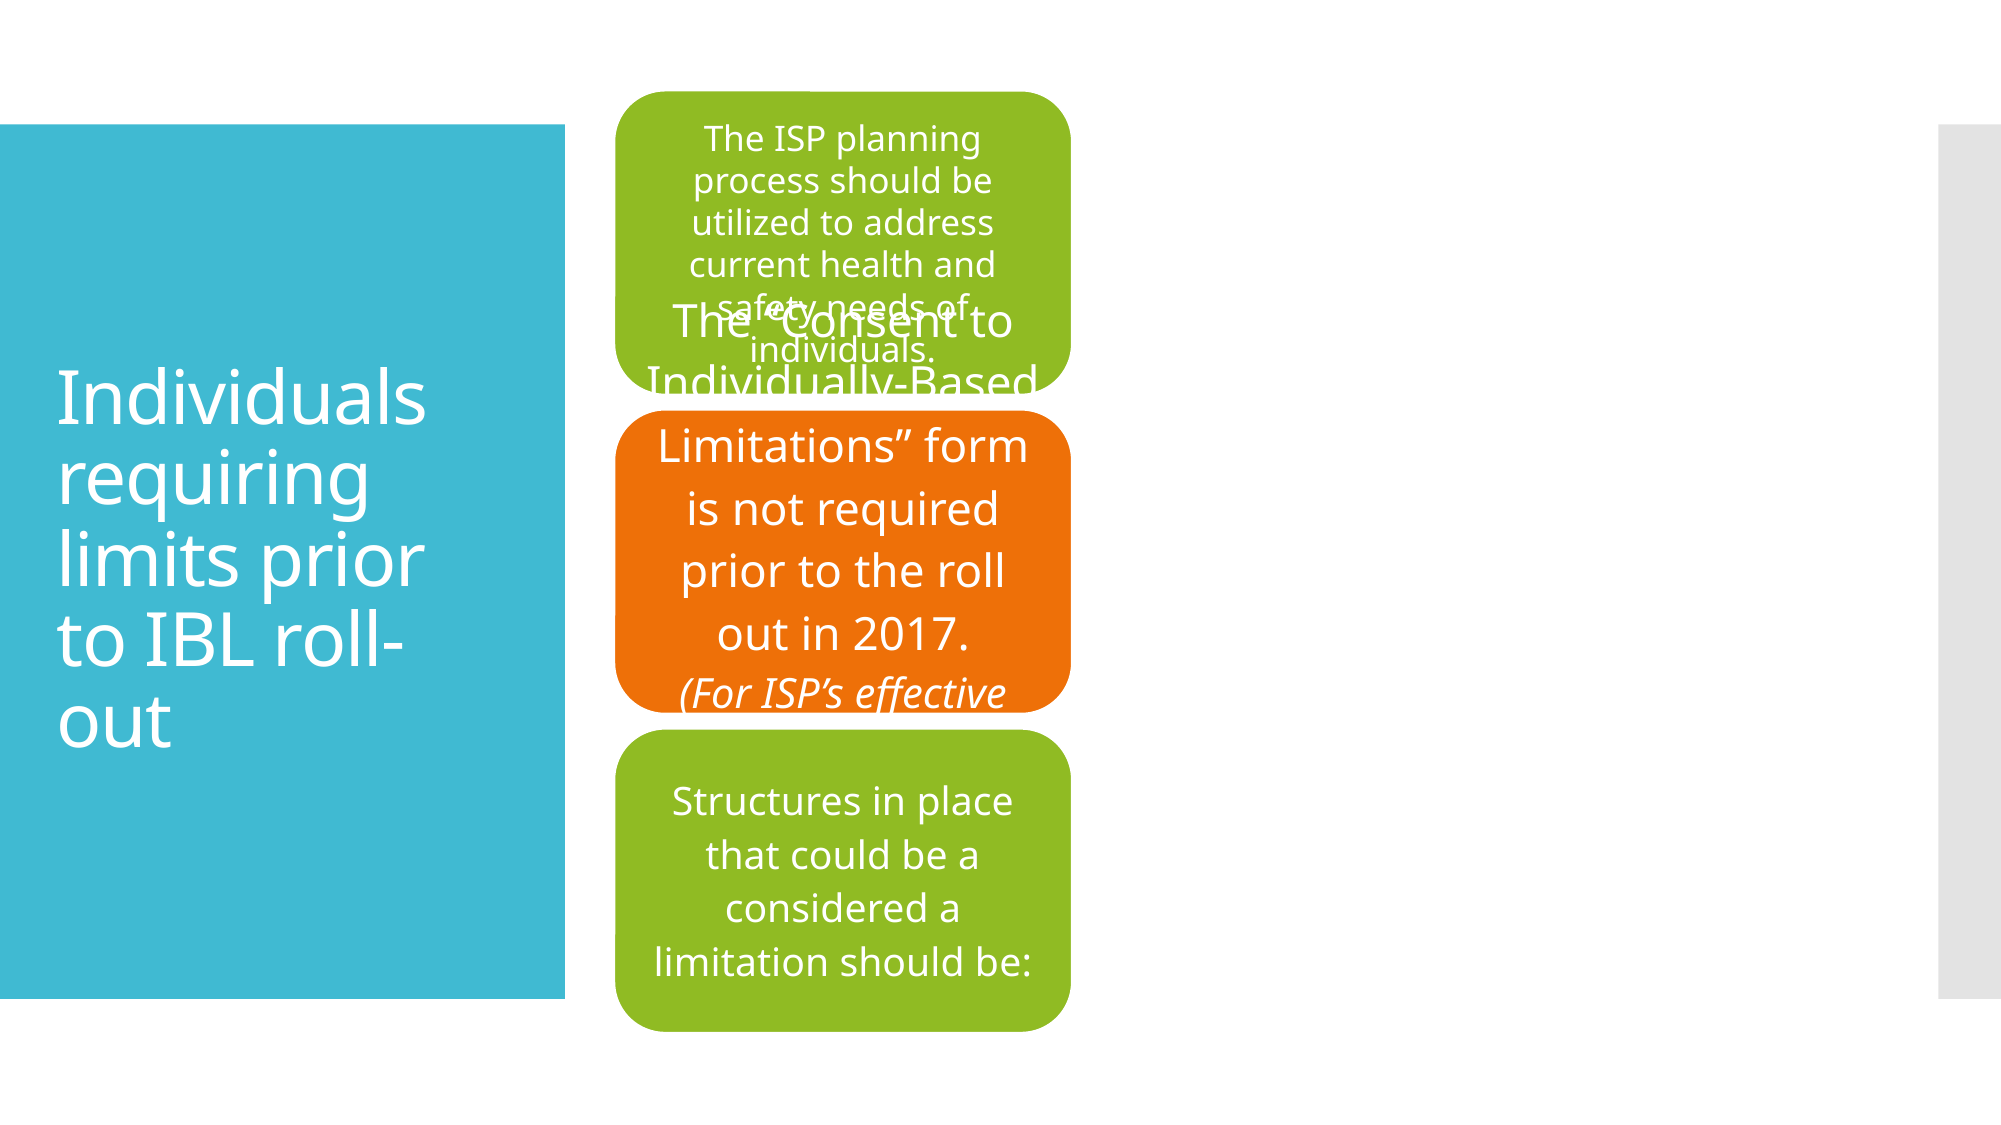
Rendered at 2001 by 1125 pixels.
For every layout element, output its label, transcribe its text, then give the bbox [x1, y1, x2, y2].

title Individuals requiring limits prior to IBL roll-out [41, 184, 525, 940]
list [614, 90, 1886, 1033]
